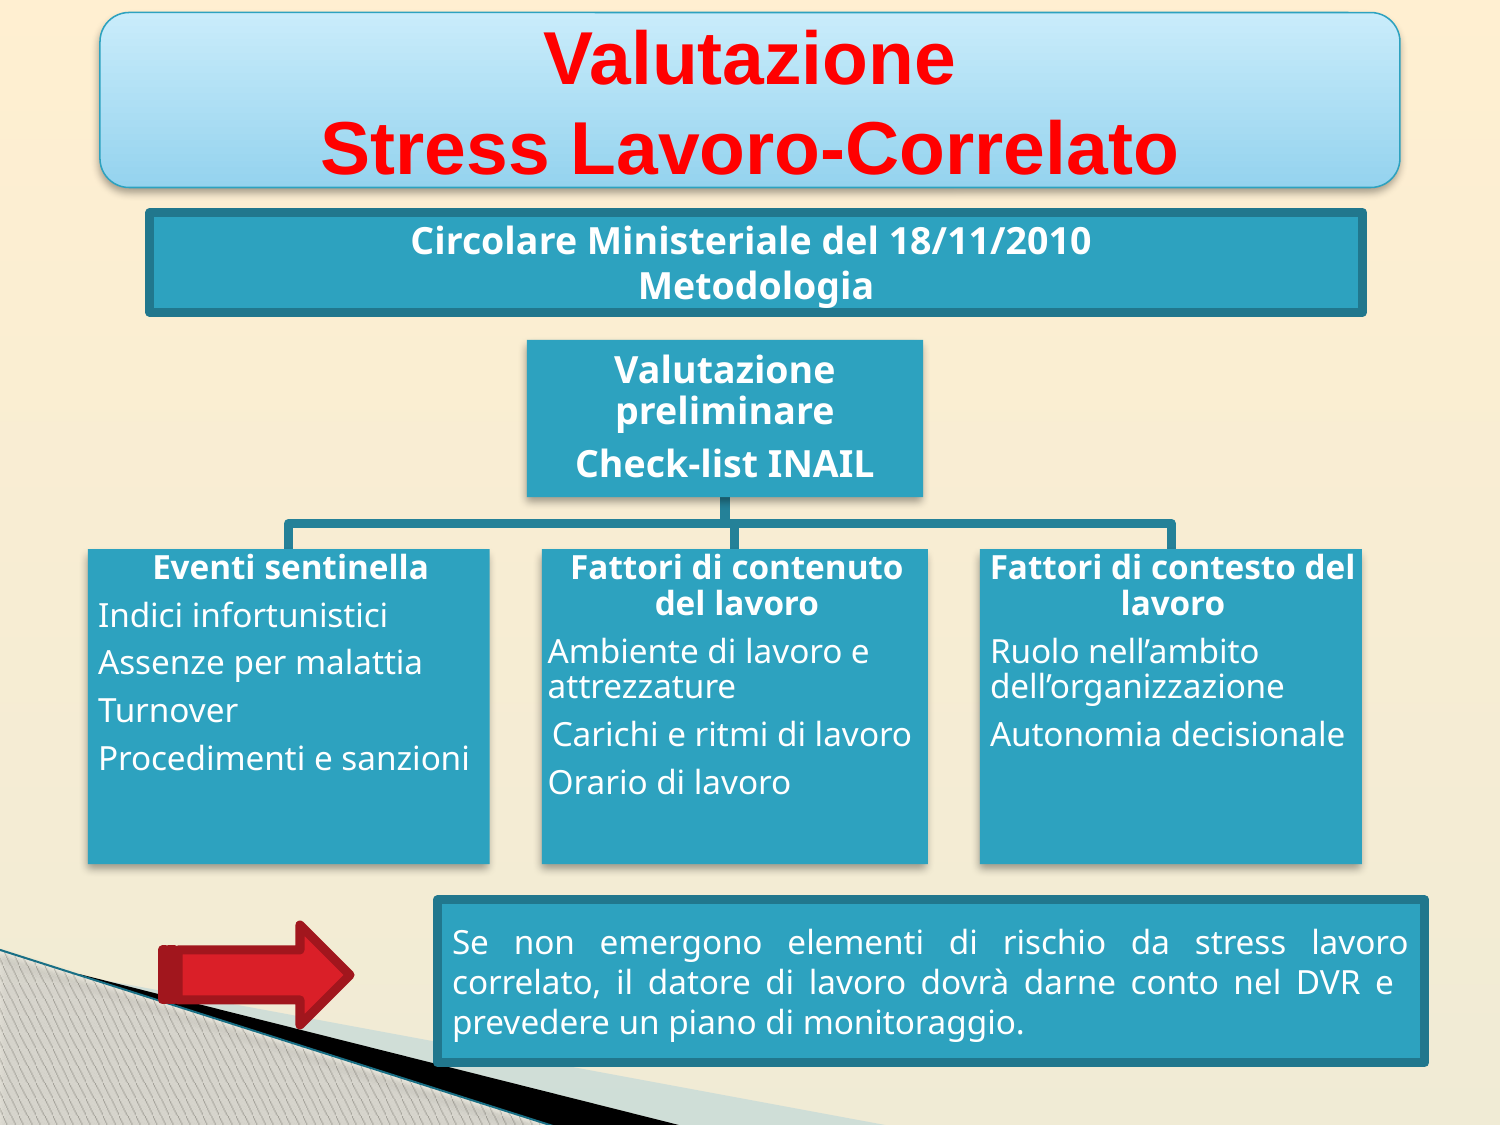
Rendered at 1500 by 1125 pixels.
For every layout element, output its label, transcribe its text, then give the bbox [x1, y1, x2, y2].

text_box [87, 291, 1363, 913]
text_box Circolare Ministeriale del 18/11/2010 Metodologia [145, 208, 1367, 298]
text_box Se non emergono elementi di rischio da stress lavoro correlato, il datore di lavoro dovrà darne conto nel DVR e prevedere un piano di monitoraggio. [433, 895, 1429, 1067]
text_box Valutazione Stress Lavoro-Correlato [99, 11, 1401, 189]
text_box [158, 924, 355, 1030]
